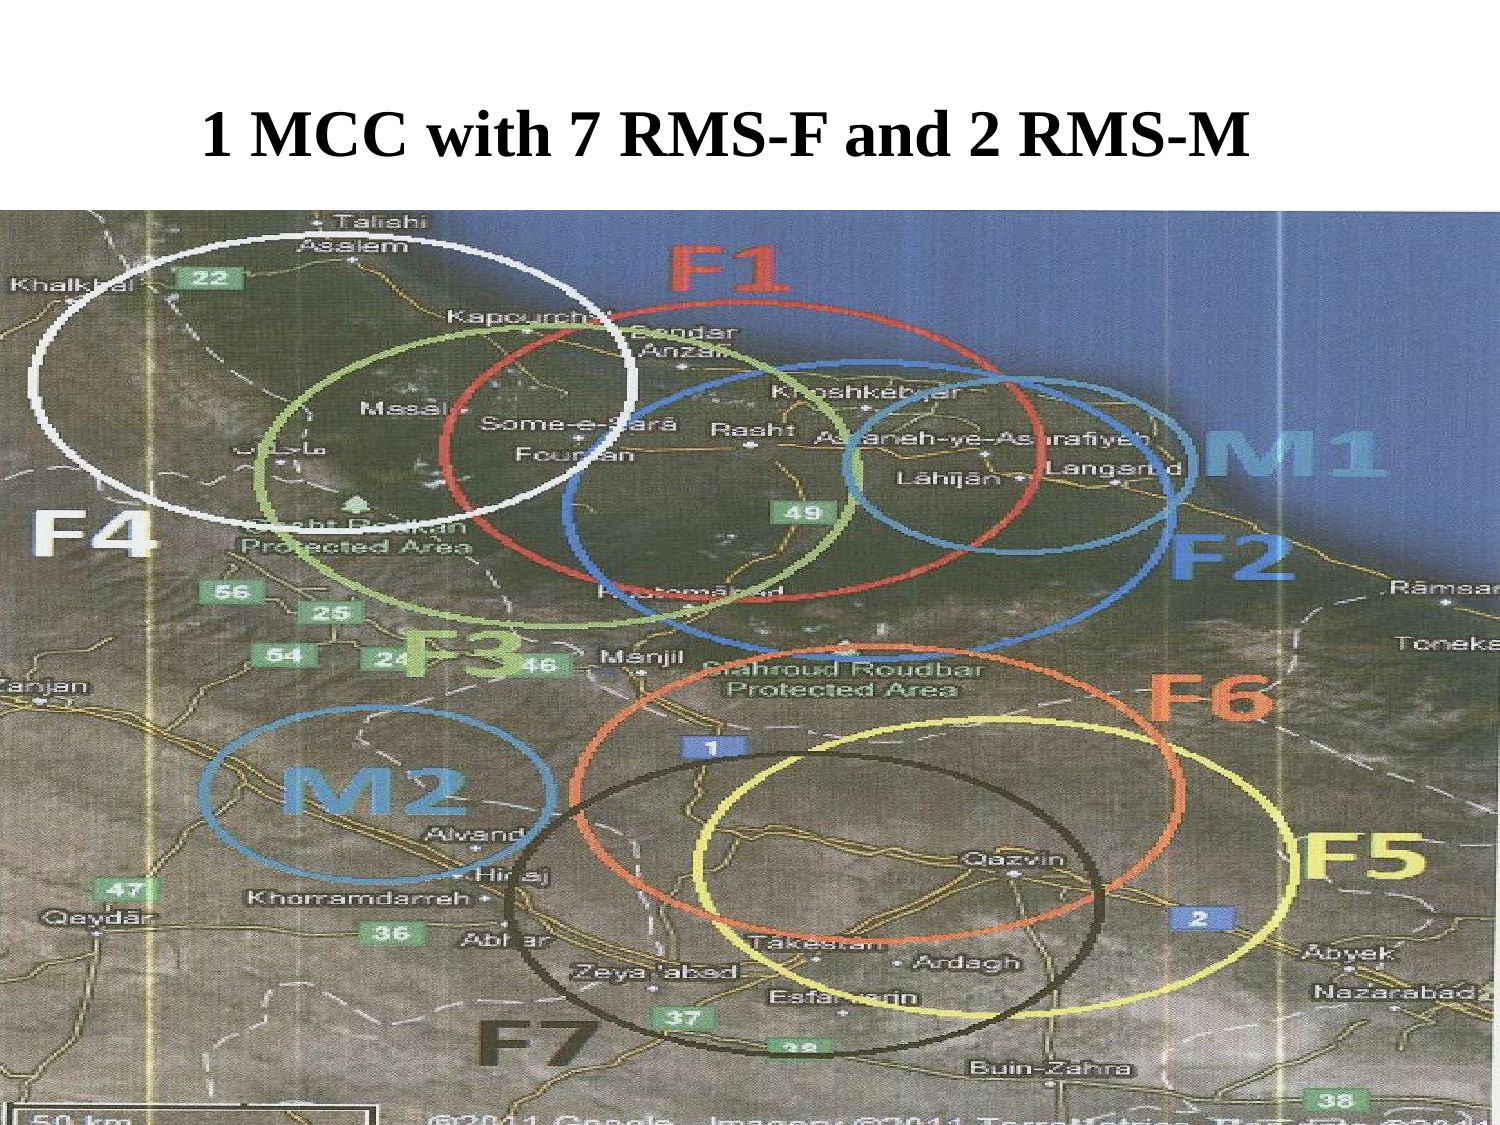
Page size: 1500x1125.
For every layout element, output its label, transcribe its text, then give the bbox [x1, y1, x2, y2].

picture [0, 210, 1500, 1125]
text_box 1 MCC with 7 RMS-F and 2 RMS-M [140, 81, 1313, 177]
